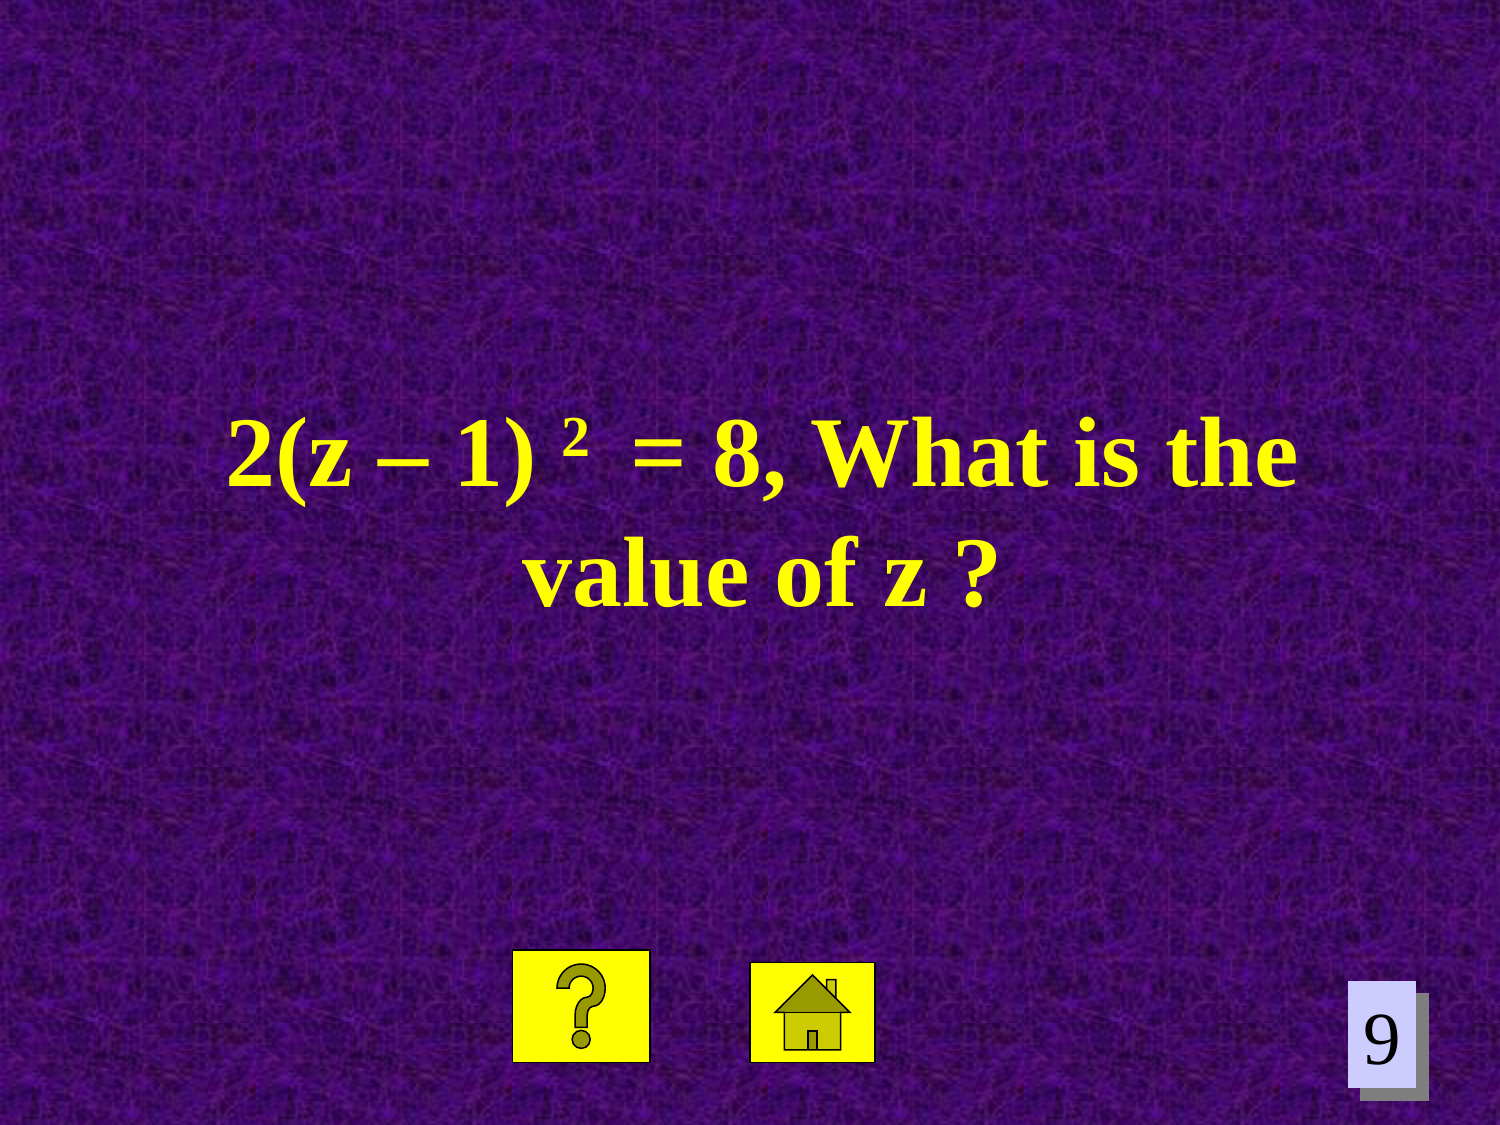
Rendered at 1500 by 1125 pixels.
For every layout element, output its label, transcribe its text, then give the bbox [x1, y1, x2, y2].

text_box 9 [1348, 982, 1416, 1087]
title 2(z – 1) 2 = 8, What is the value of z ? [112, 0, 1413, 1013]
picture [0, 0, 1500, 1125]
text_box [750, 1013, 876, 1063]
text_box [512, 1013, 650, 1063]
